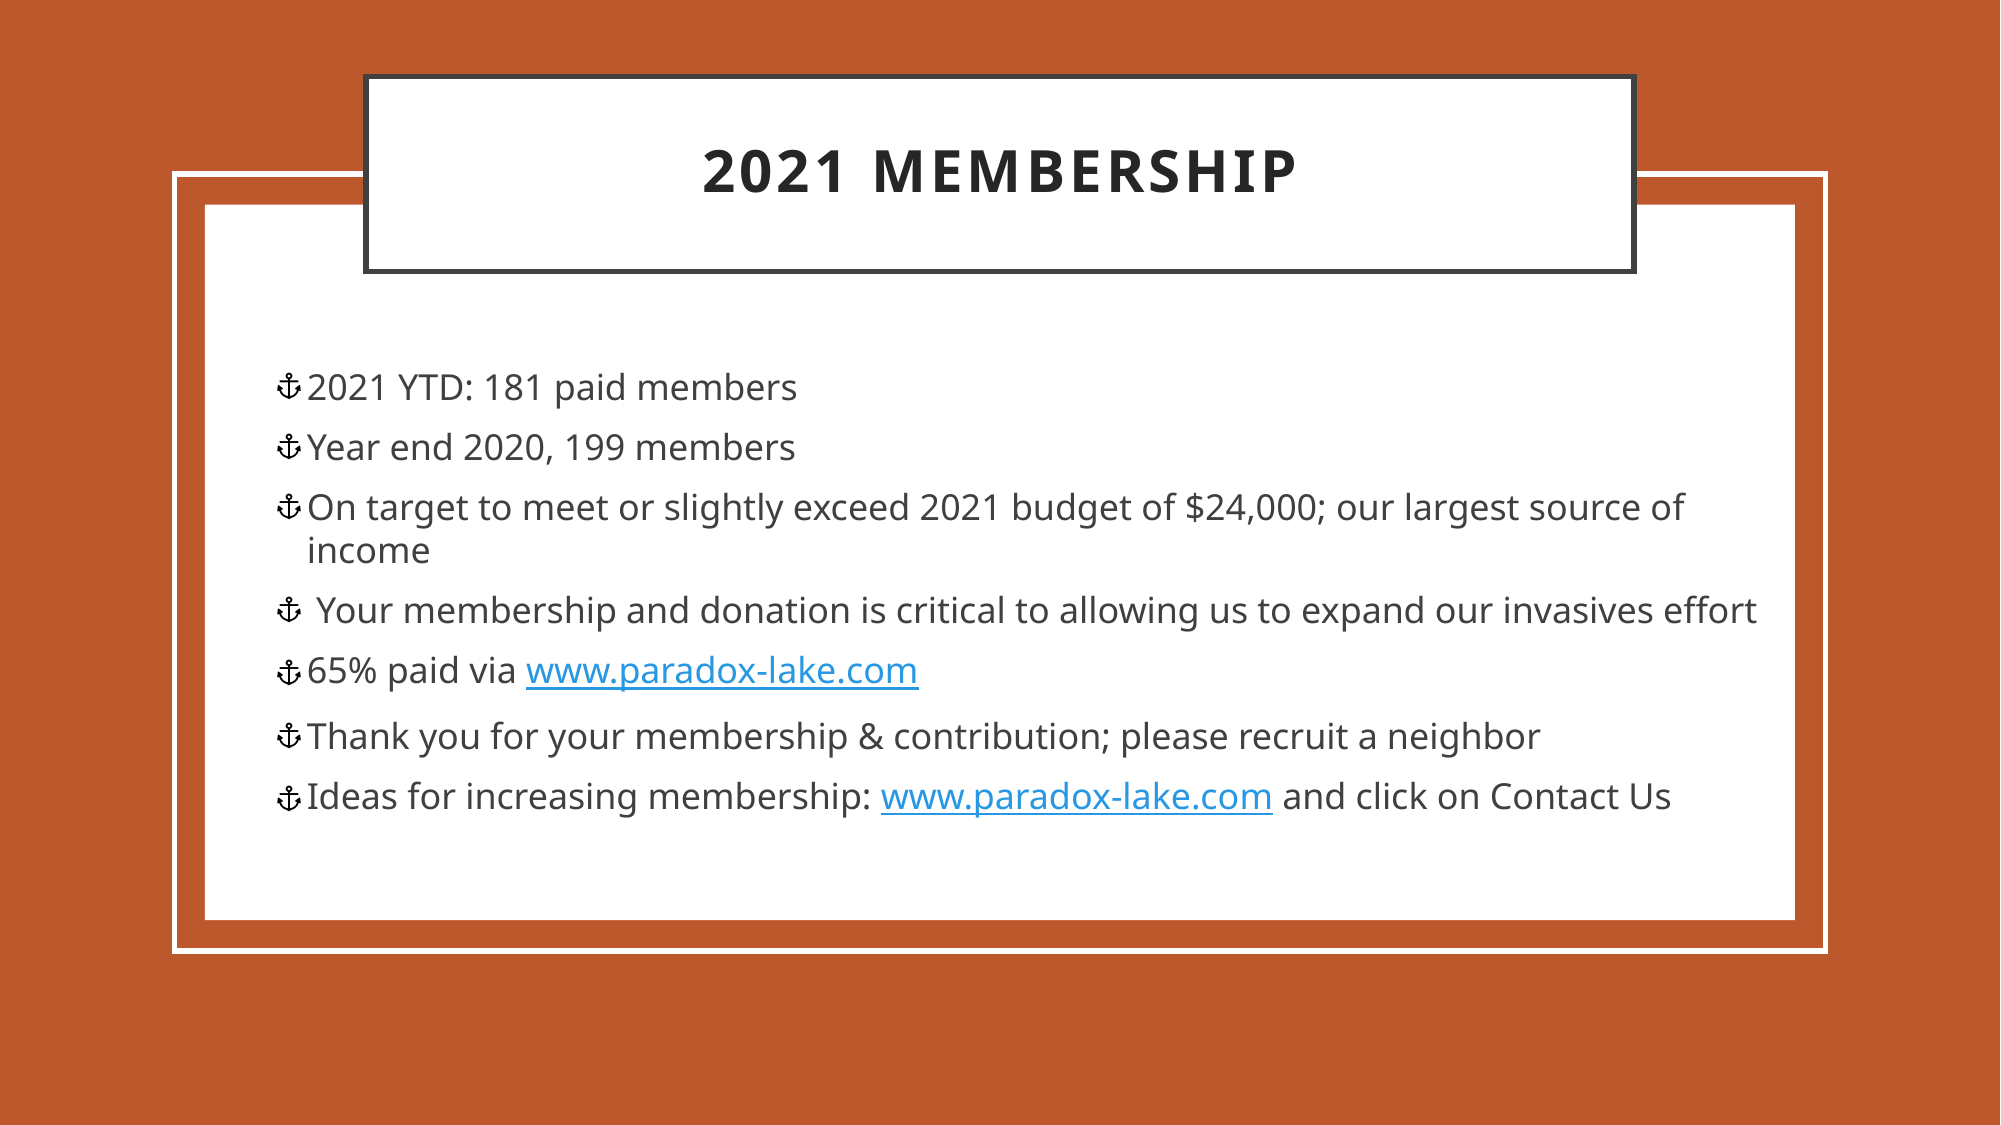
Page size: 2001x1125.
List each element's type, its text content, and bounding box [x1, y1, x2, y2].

title 2021 Membership [363, 74, 1637, 249]
picture [273, 720, 305, 751]
picture [273, 431, 305, 462]
picture [273, 491, 305, 522]
list 2021 YTD: 181 paid members Year end 2020, 199 members On target to meet or slightly exceed 2021 budget of $24,000; our largest source of income Your membership and donation is critical to allowing us to expand our invasives effort 65% paid via www.paradox-lake.com Thank you for your membership & contribution; please recruit a neighbor Ideas for increasing membership: www.paradox-lake.com and click on Contact Us [258, 249, 1774, 844]
picture [273, 657, 305, 688]
picture [273, 594, 305, 625]
text_box [173, 173, 1827, 952]
text_box [0, 0, 2000, 1125]
picture [273, 783, 305, 814]
picture [273, 370, 305, 402]
